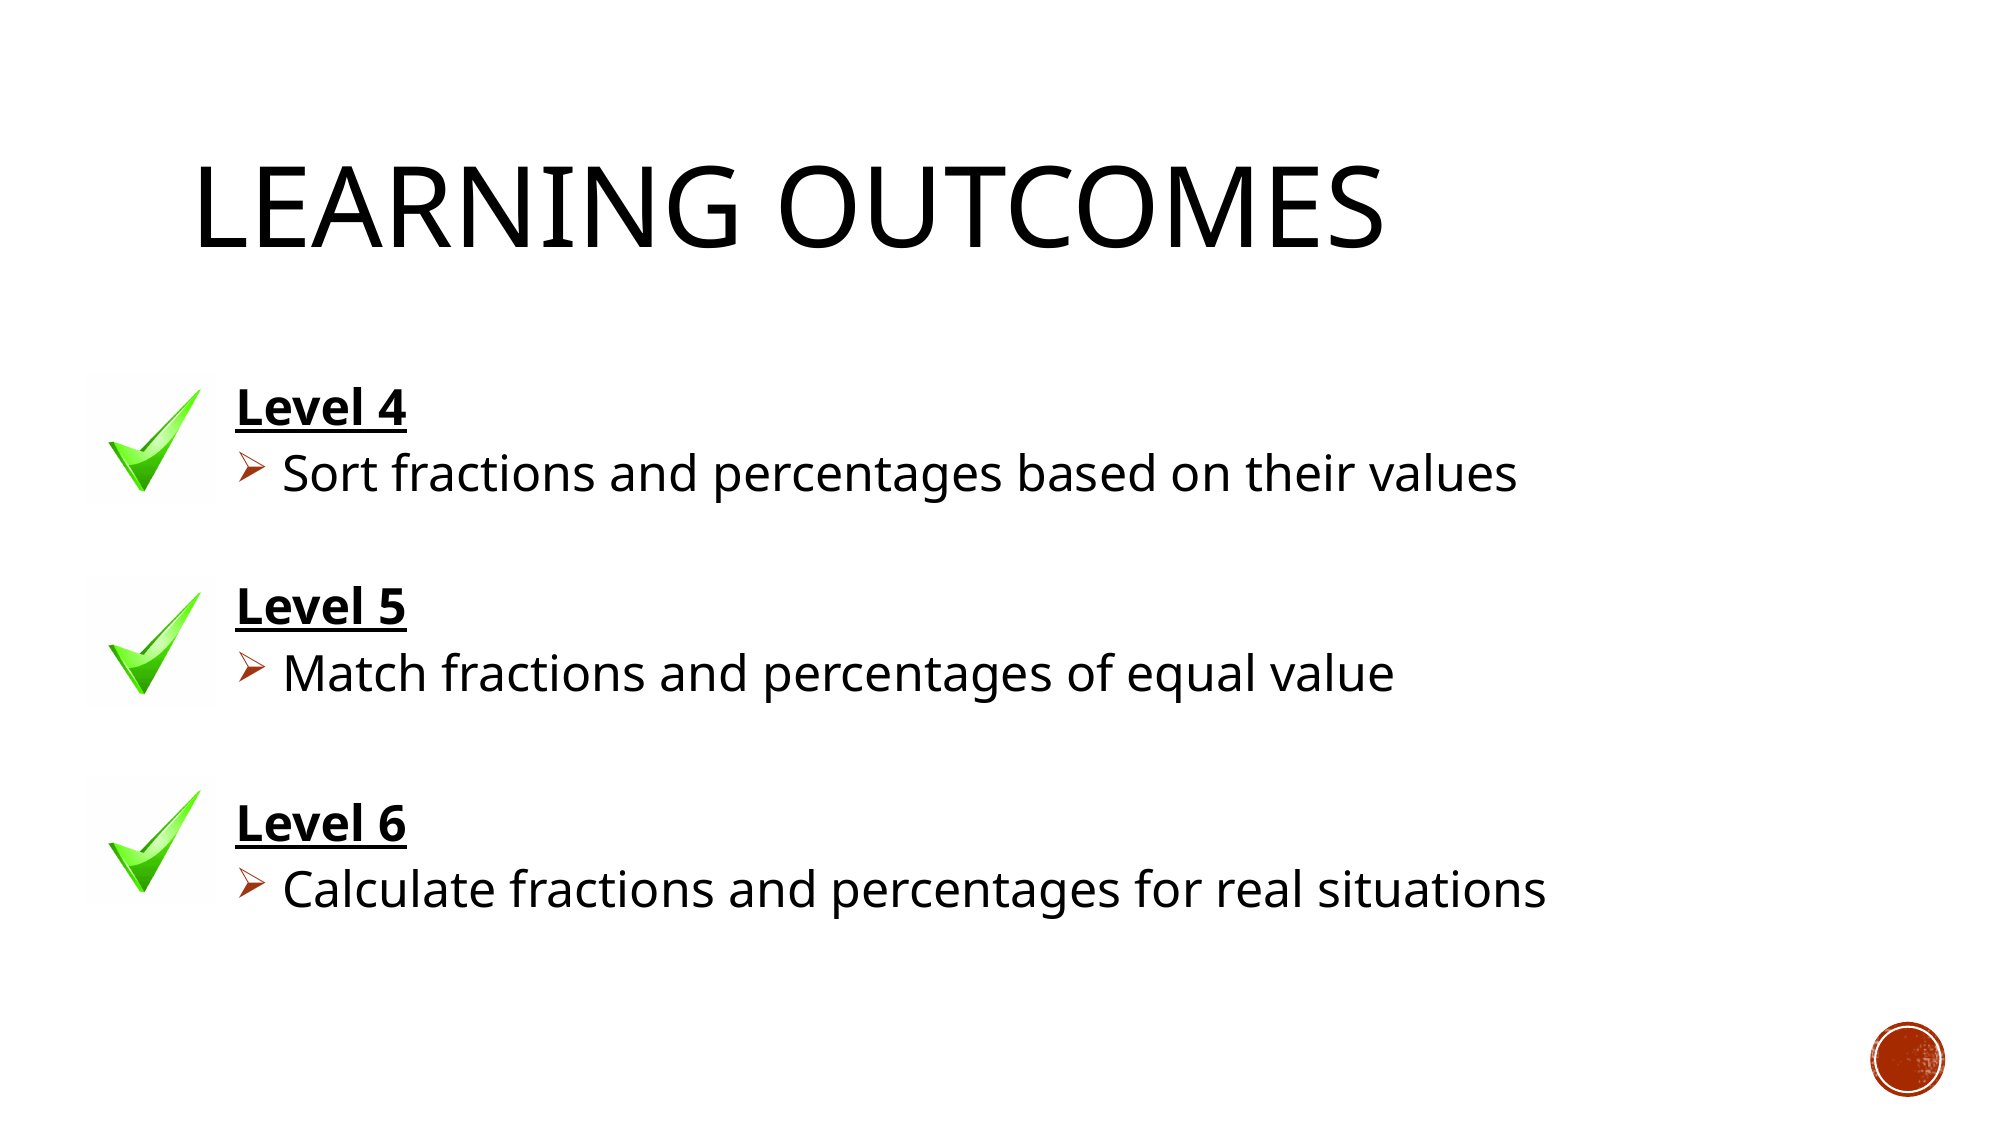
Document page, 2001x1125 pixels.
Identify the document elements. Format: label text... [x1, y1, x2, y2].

list Level 4 Sort fractions and percentages based on their values Level 5 Match fractions and percentages of equal value Level 6 Calculate fractions and percentages for real situations [175, 374, 1826, 1039]
picture [86, 775, 216, 905]
picture [86, 374, 216, 504]
title Learning outcomes [175, 79, 1826, 344]
picture [86, 577, 216, 707]
